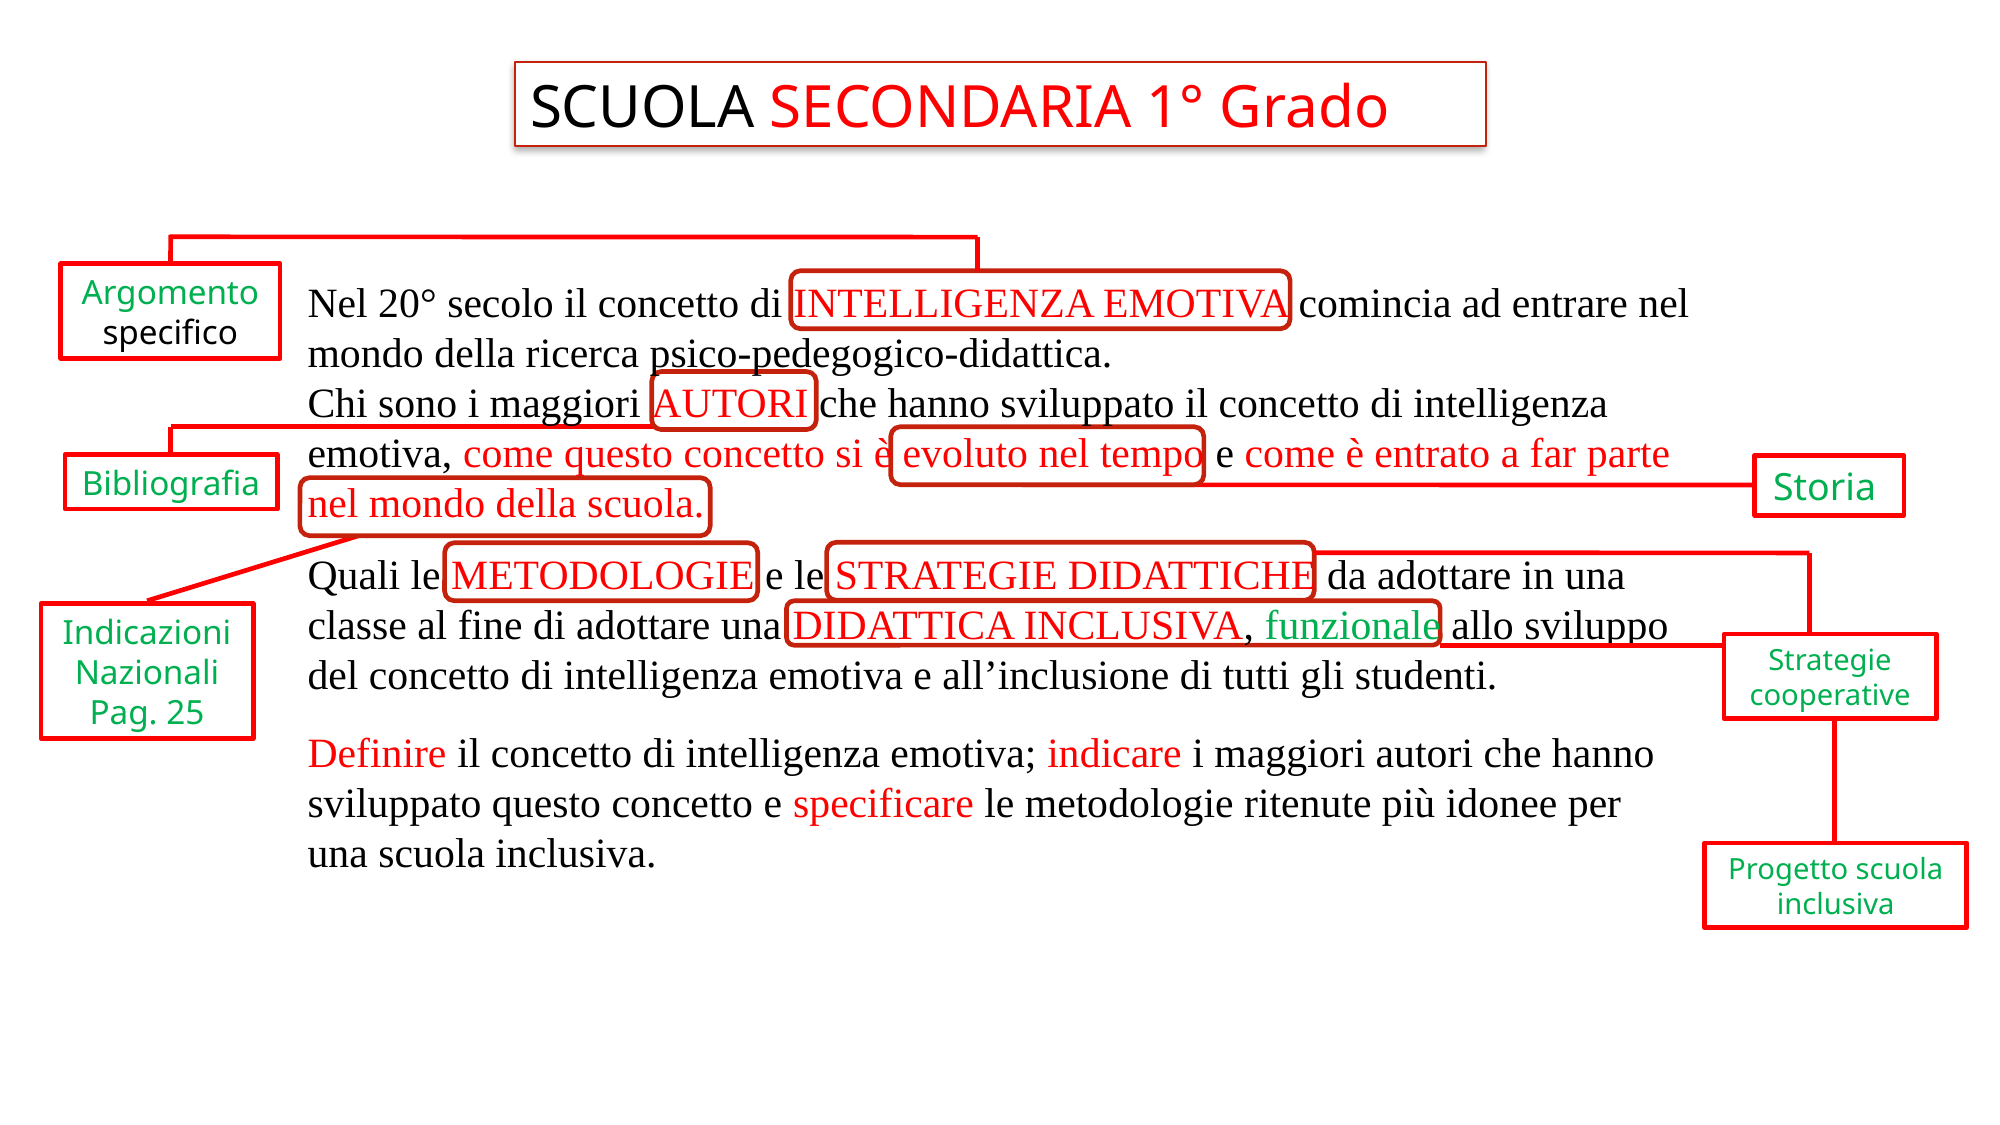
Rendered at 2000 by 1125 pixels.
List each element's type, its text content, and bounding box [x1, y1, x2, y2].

text_box Argomento specifico [60, 263, 281, 359]
text_box SCUOLA SECONDARIA 1° Grado [515, 61, 1487, 147]
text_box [146, 514, 427, 602]
text_box Progetto scuola inclusiva [1704, 842, 1967, 928]
text_box [1705, 343, 1870, 484]
text_box Strategie cooperative [1724, 634, 1937, 719]
text_box Bibliografia [65, 454, 278, 510]
text_box Storia [1754, 455, 1905, 516]
text_box Indicazioni Nazionali Pag. 25 [41, 603, 254, 739]
text_box Nel 20° secolo il concetto di INTELLIGENZA EMOTIVA comincia ad entrare nel mondo della ricerca psico-pedegogico-didattica. Chi sono i maggiori AUTORI che hanno sviluppato il concetto di intelligenza emotiva, come questo concetto si è evoluto nel tempo e come è entrato a far parte nel mondo della scuola. Quali le METODOLOGIE e le STRATEGIE DIDATTICHE da adottare in una classe al fine di adottare una DIDATTICA INCLUSIVA, funzionale allo sviluppo del concetto di intelligenza emotiva e all’inclusione di tutti gli studenti. Definire il concetto di intelligenza emotiva; indicare i maggiori autori che hanno sviluppato questo concetto e specificare le metodologie ritenute più idonee per una scuola inclusiva. [292, 267, 1705, 883]
text_box [1705, 495, 1754, 500]
